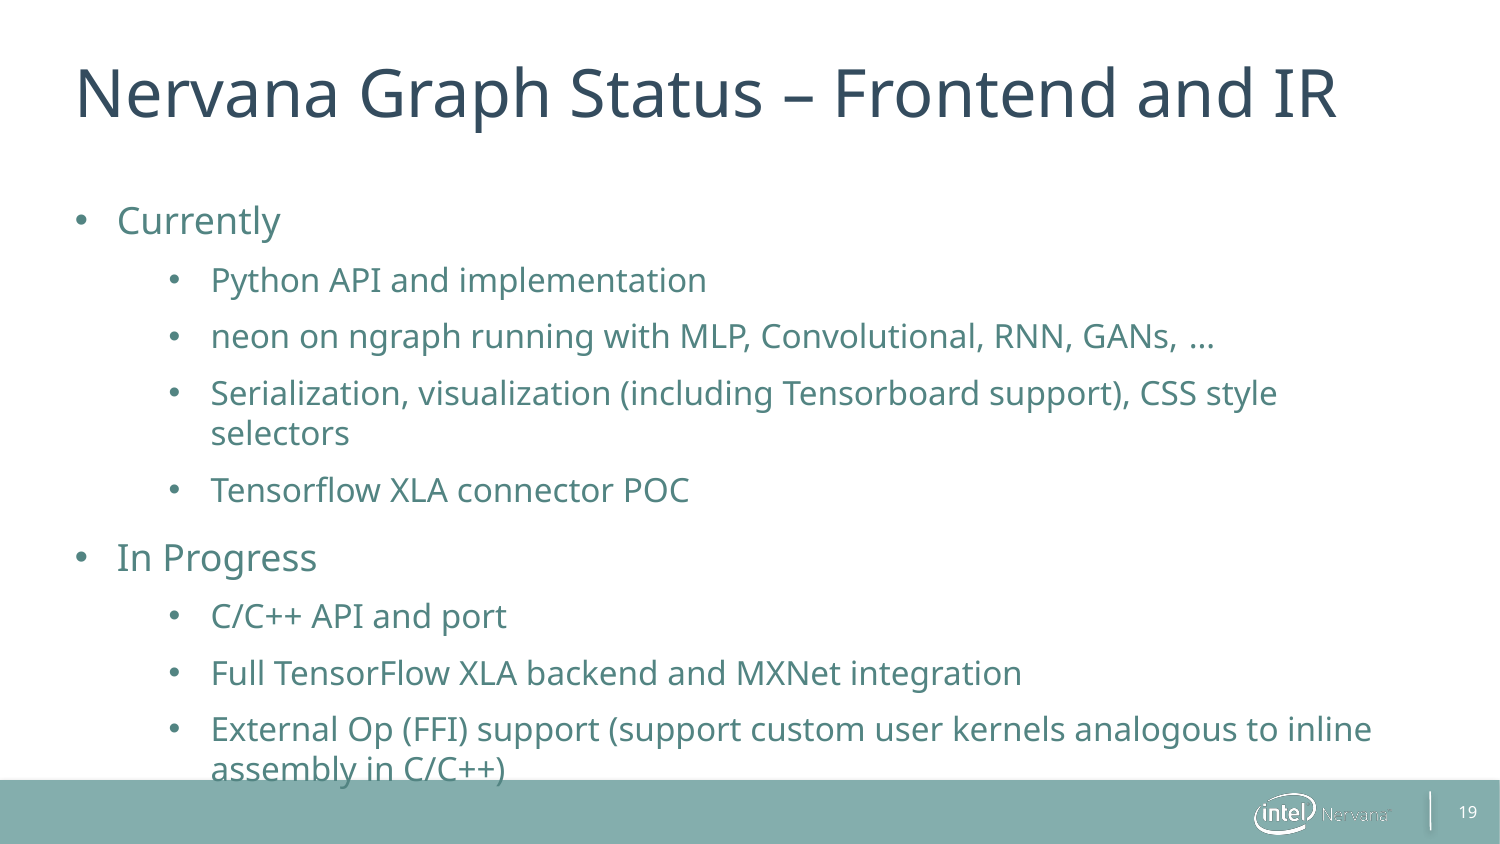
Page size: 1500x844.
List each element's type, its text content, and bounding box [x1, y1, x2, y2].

slide_number 19 [1127, 791, 1478, 837]
list Currently Python API and implementation neon on ngraph running with MLP, Convolutional, RNN, GANs, … Serialization, visualization (including Tensorboard support), CSS style selectors Tensorflow XLA connector POC In Progress C/C++ API and port Full TensorFlow XLA backend and MXNet integration External Op (FFI) support (support custom user kernels analogous to inline assembly in C/C++) [74, 197, 1425, 760]
title Nervana Graph Status – Frontend and IR [74, 50, 1425, 194]
